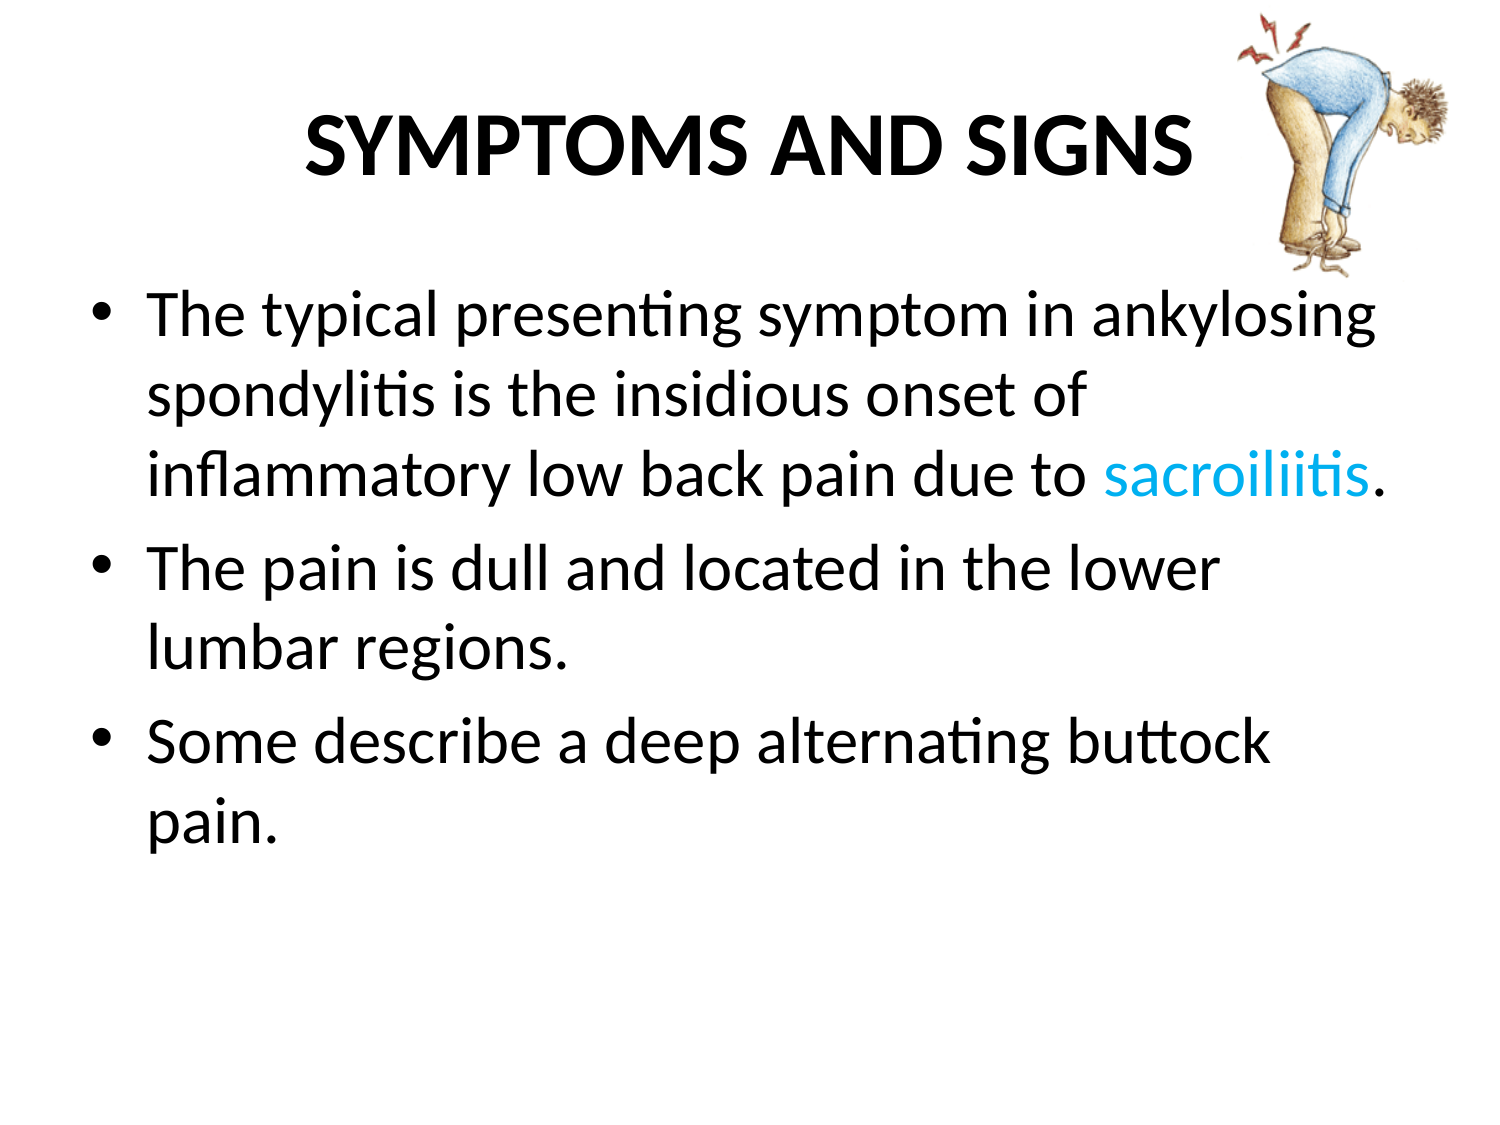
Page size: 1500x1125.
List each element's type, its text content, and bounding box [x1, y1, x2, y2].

list The typical presenting symptom in ankylosing spondylitis is the insidious onset of inflammatory low back pain due to sacroiliitis. The pain is dull and located in the lower lumbar regions. Some describe a deep alternating buttock pain. [75, 262, 1425, 1005]
title SYMPTOMS AND SIGNS [75, 45, 1232, 233]
picture [1237, 0, 1450, 282]
